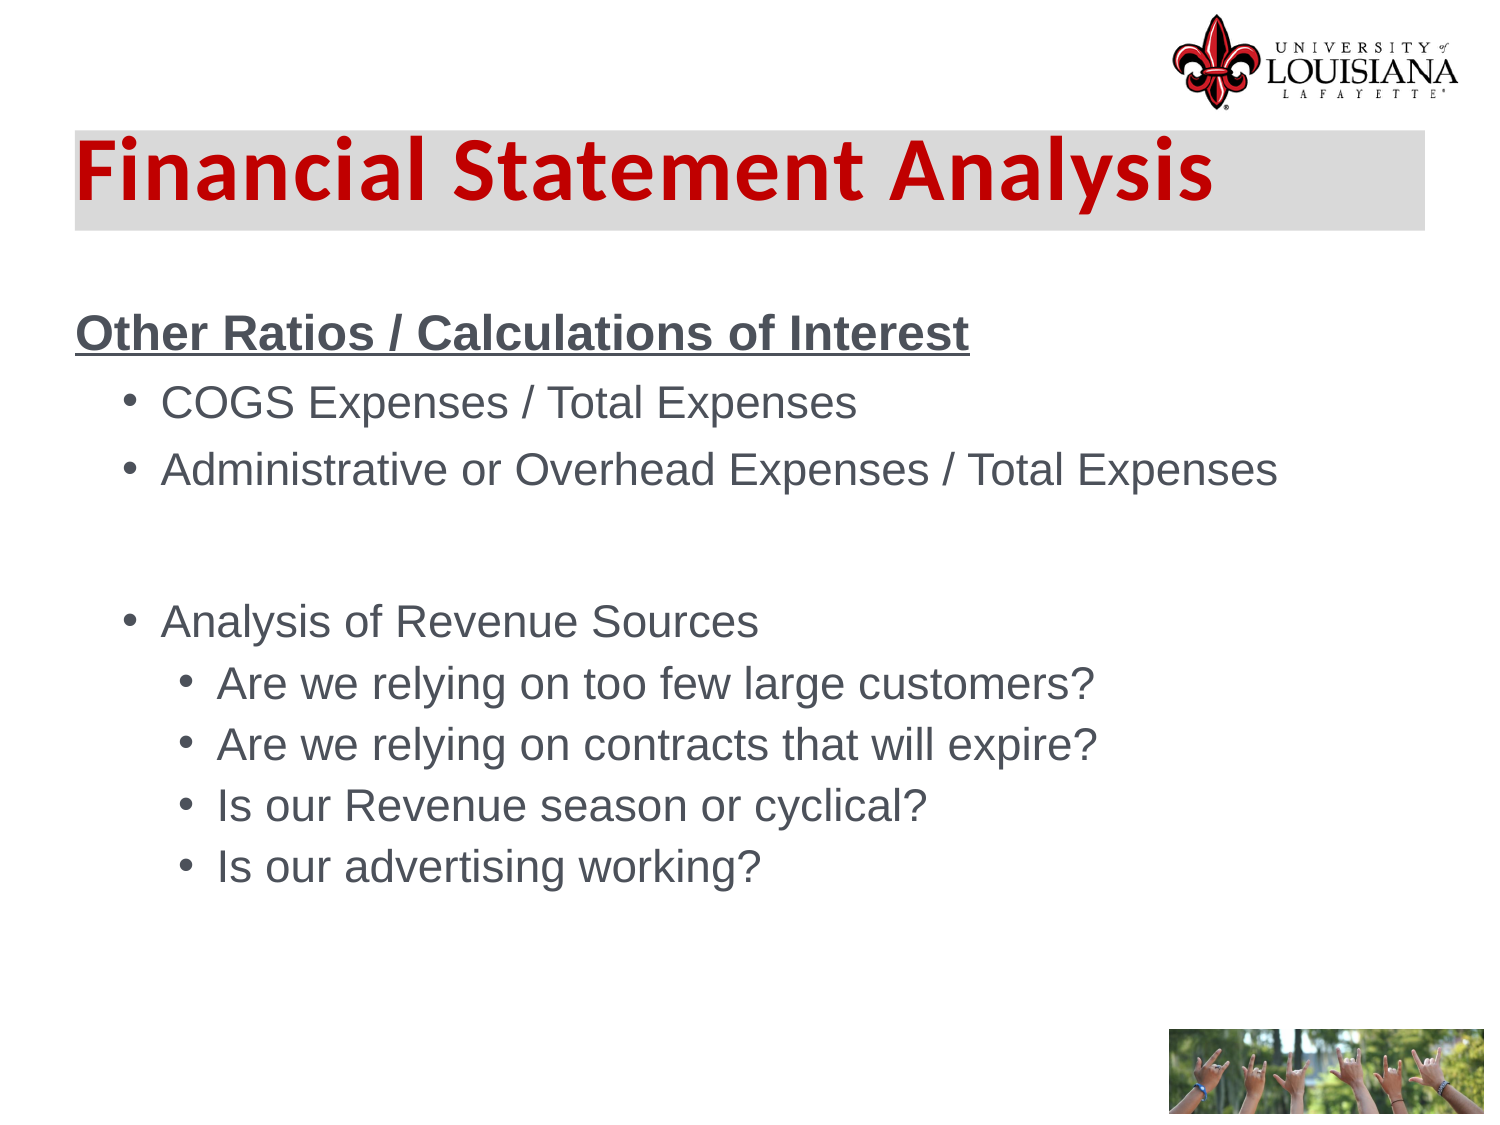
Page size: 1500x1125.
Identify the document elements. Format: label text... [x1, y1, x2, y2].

list Other Ratios / Calculations of Interest COGS Expenses / Total Expenses Administrative or Overhead Expenses / Total Expenses Analysis of Revenue Sources Are we relying on too few large customers? Are we relying on contracts that will expire? Is our Revenue season or cyclical? Is our advertising working? [75, 299, 1425, 982]
picture [1159, 3, 1484, 117]
picture [1169, 1029, 1484, 1114]
text_box Financial Statement Analysis [74, 130, 1425, 231]
